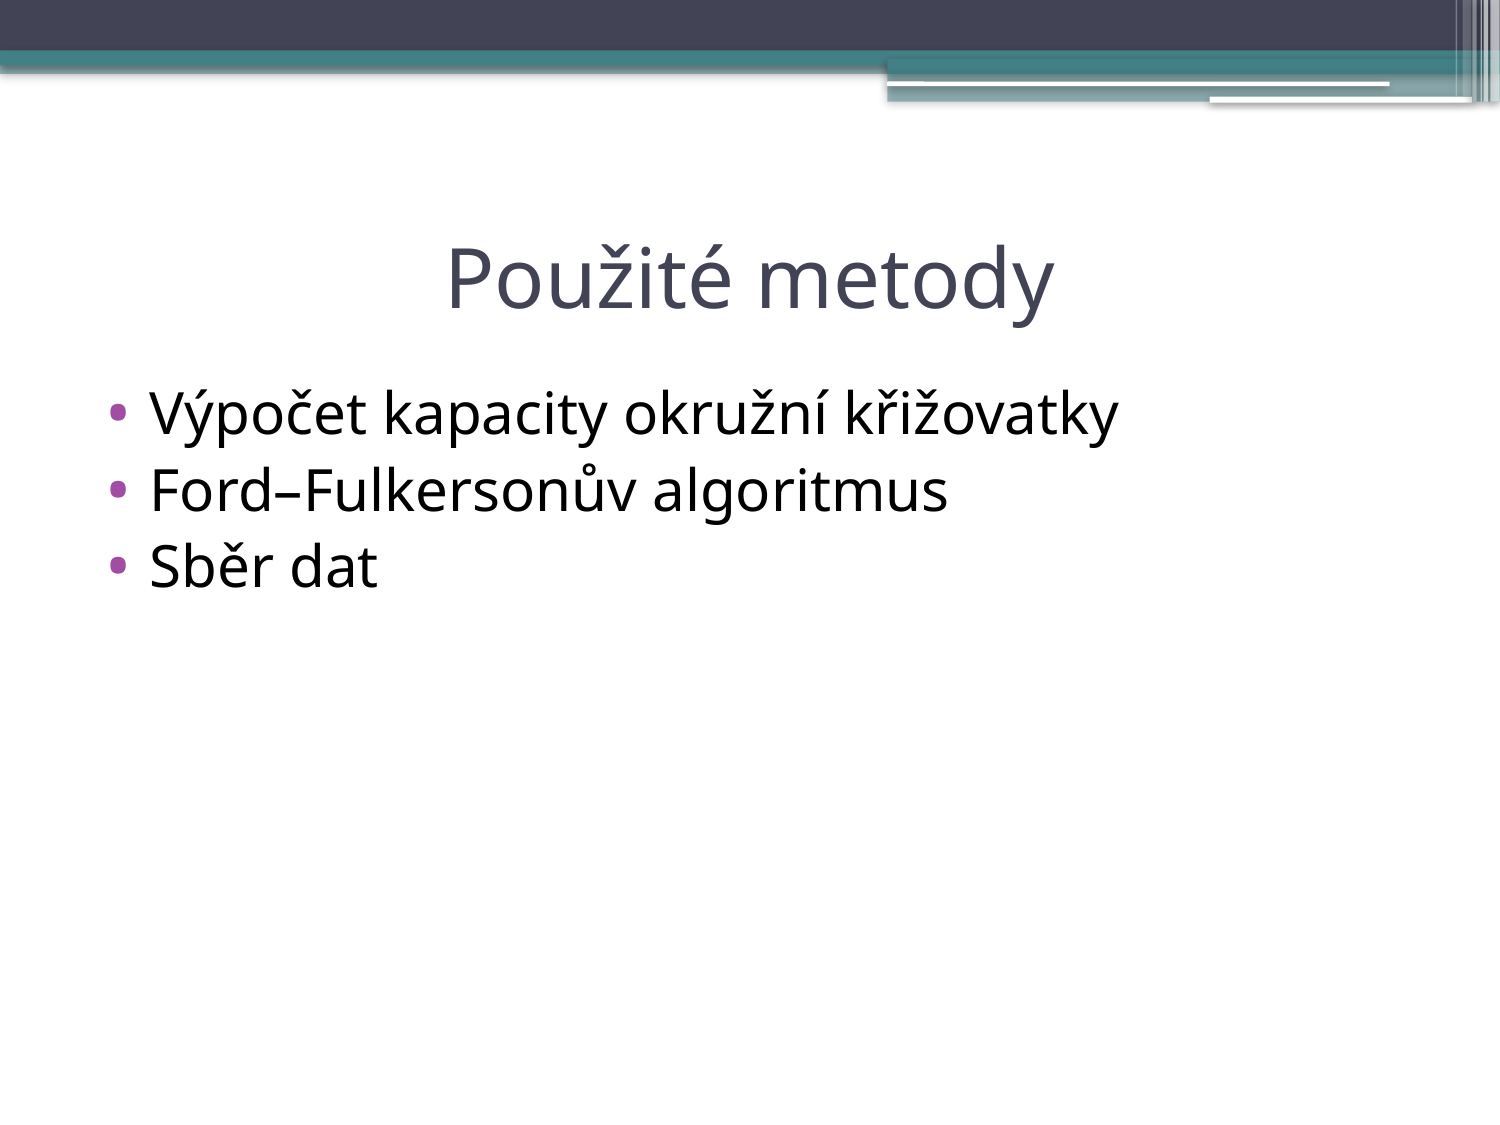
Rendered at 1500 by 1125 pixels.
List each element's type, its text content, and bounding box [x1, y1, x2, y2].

title Použité metody [75, 187, 1425, 363]
list Výpočet kapacity okružní křižovatky Ford–Fulkersonův algoritmus Sběr dat [75, 368, 1425, 1079]
